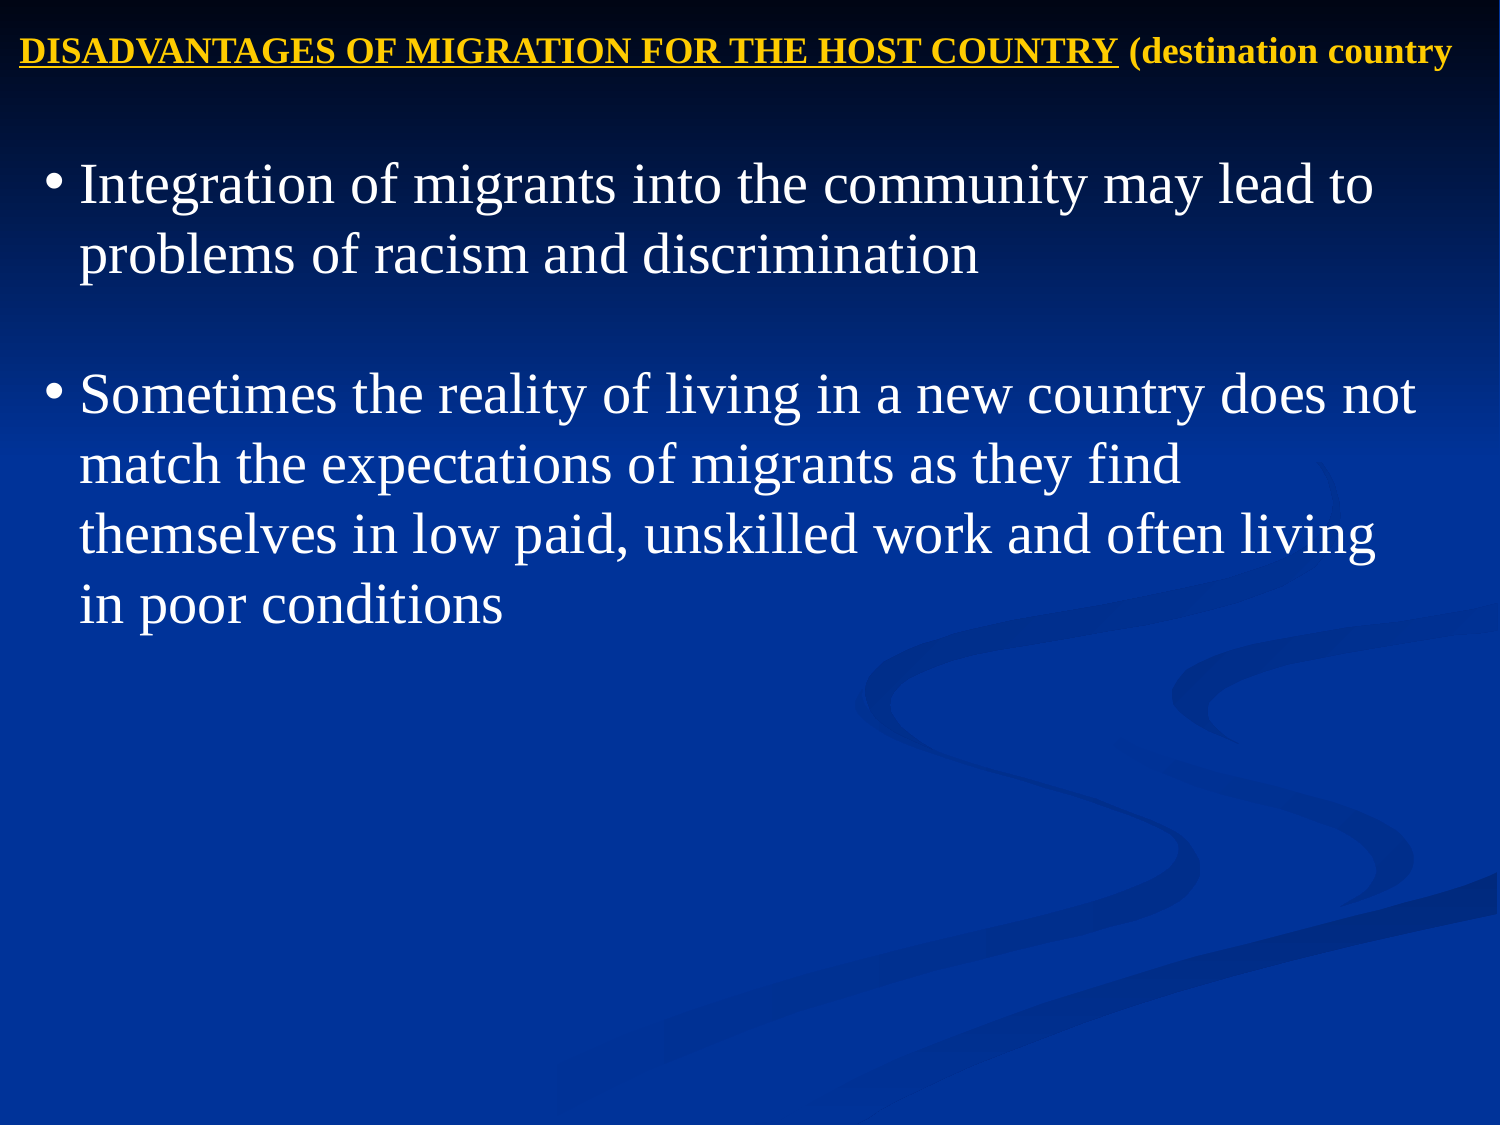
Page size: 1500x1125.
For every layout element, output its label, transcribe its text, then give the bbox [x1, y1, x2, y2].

text_box Integration of migrants into the community may lead to problems of racism and discrimination Sometimes the reality of living in a new country does not match the expectations of migrants as they find themselves in low paid, unskilled work and often living in poor conditions [29, 138, 1447, 643]
text_box DISADVANTAGES OF MIGRATION FOR THE HOST COUNTRY (destination country [4, 18, 1483, 79]
